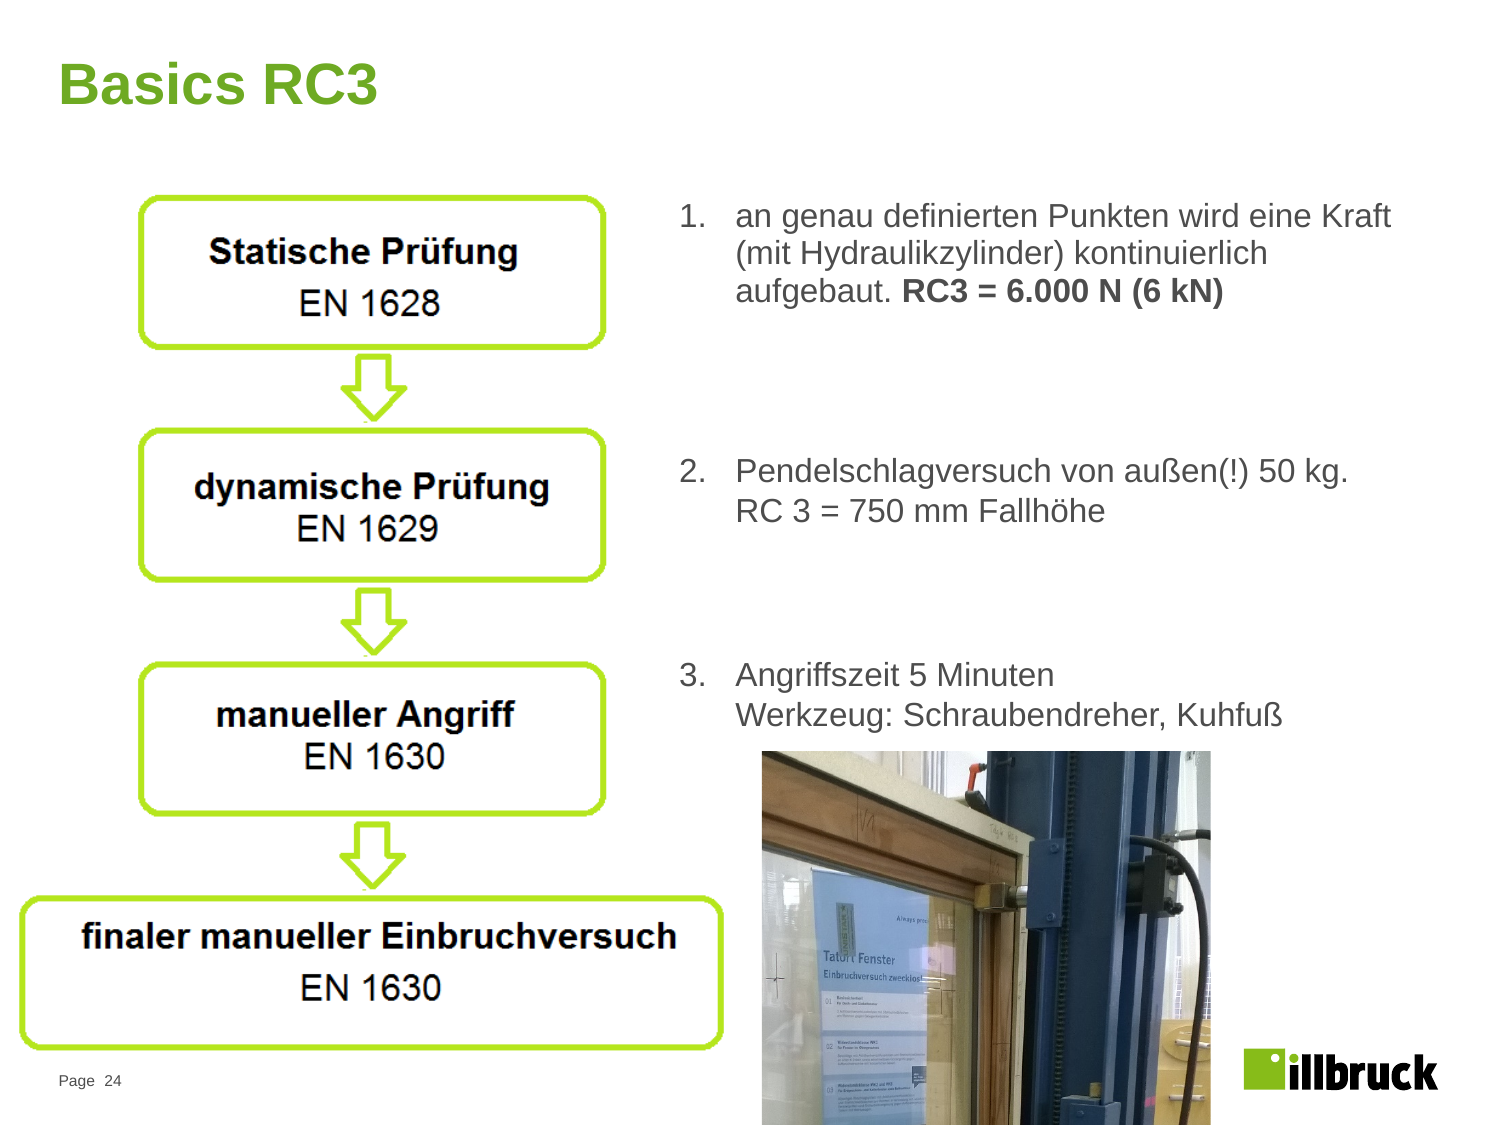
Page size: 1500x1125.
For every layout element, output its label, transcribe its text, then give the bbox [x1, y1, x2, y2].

list an genau definierten Punkten wird eine Kraft (mit Hydraulikzylinder) kontinuierlich aufgebaut. RC3 = 6.000 N (6 kN) Pendelschlagversuch von außen(!) 50 kg. RC 3 = 750 mm Fallhöhe Angriffszeit 5 Minuten Werkzeug: Schraubendreher, Kuhfuß [735, 196, 1400, 858]
list Basics RC3 [58, 66, 1161, 138]
picture [6, 172, 730, 1059]
picture [761, 751, 1211, 1125]
